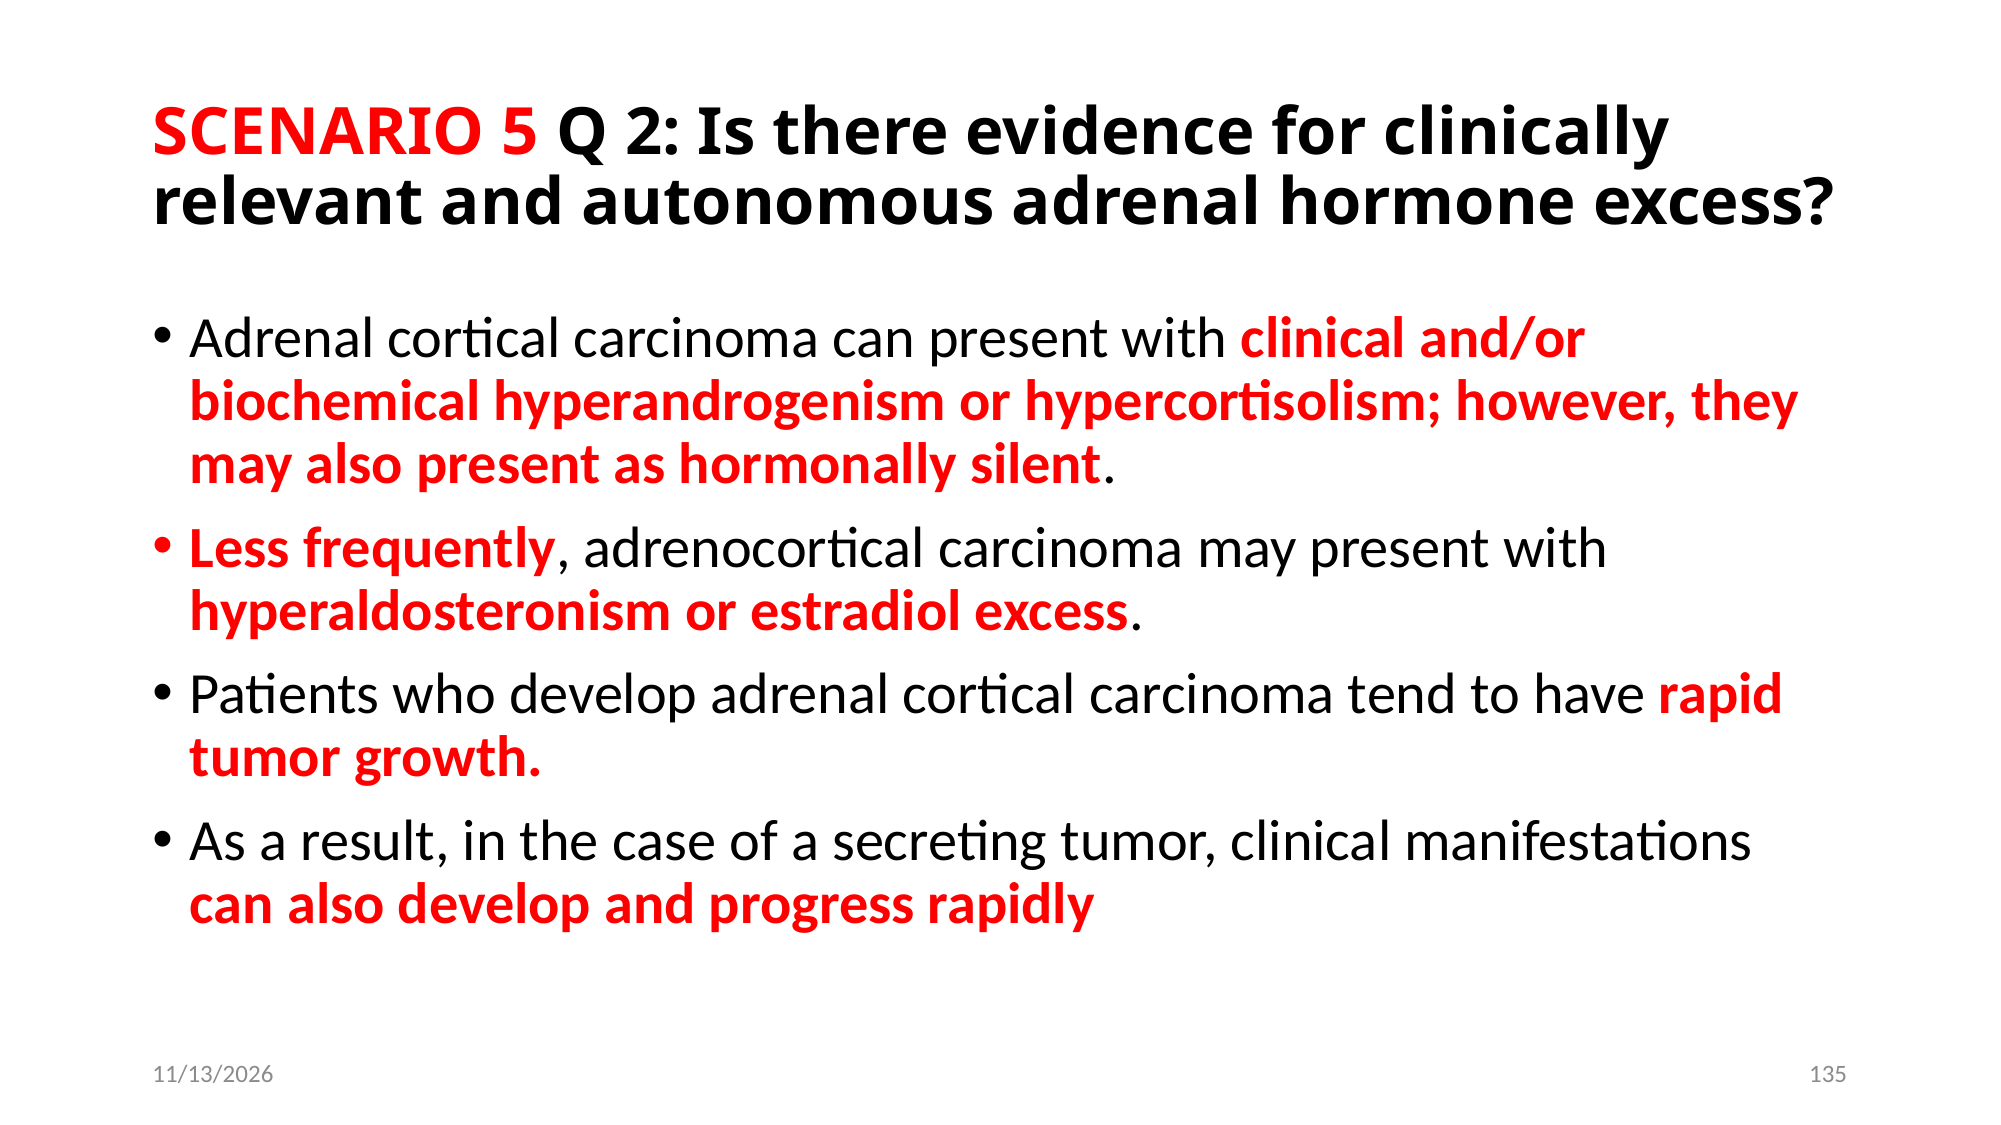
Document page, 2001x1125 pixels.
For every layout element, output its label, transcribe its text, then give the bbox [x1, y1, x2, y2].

list Adrenal cortical carcinoma can present with clinical and/or biochemical hyperandrogenism or hypercortisolism; however, they may also present as hormonally silent. Less frequently, adrenocortical carcinoma may present with hyperaldosteronism or estradiol excess. Patients who develop adrenal cortical carcinoma tend to have rapid tumor growth. As a result, in the case of a secreting tumor, clinical manifestations can also develop and progress rapidly [137, 299, 1863, 1014]
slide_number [137, 1042, 588, 1103]
slide_number 135 [1412, 1042, 1863, 1103]
title SCENARIO 5 Q 2: Is there evidence for clinically relevant and autonomous adrenal hormone excess? [137, 59, 1863, 278]
